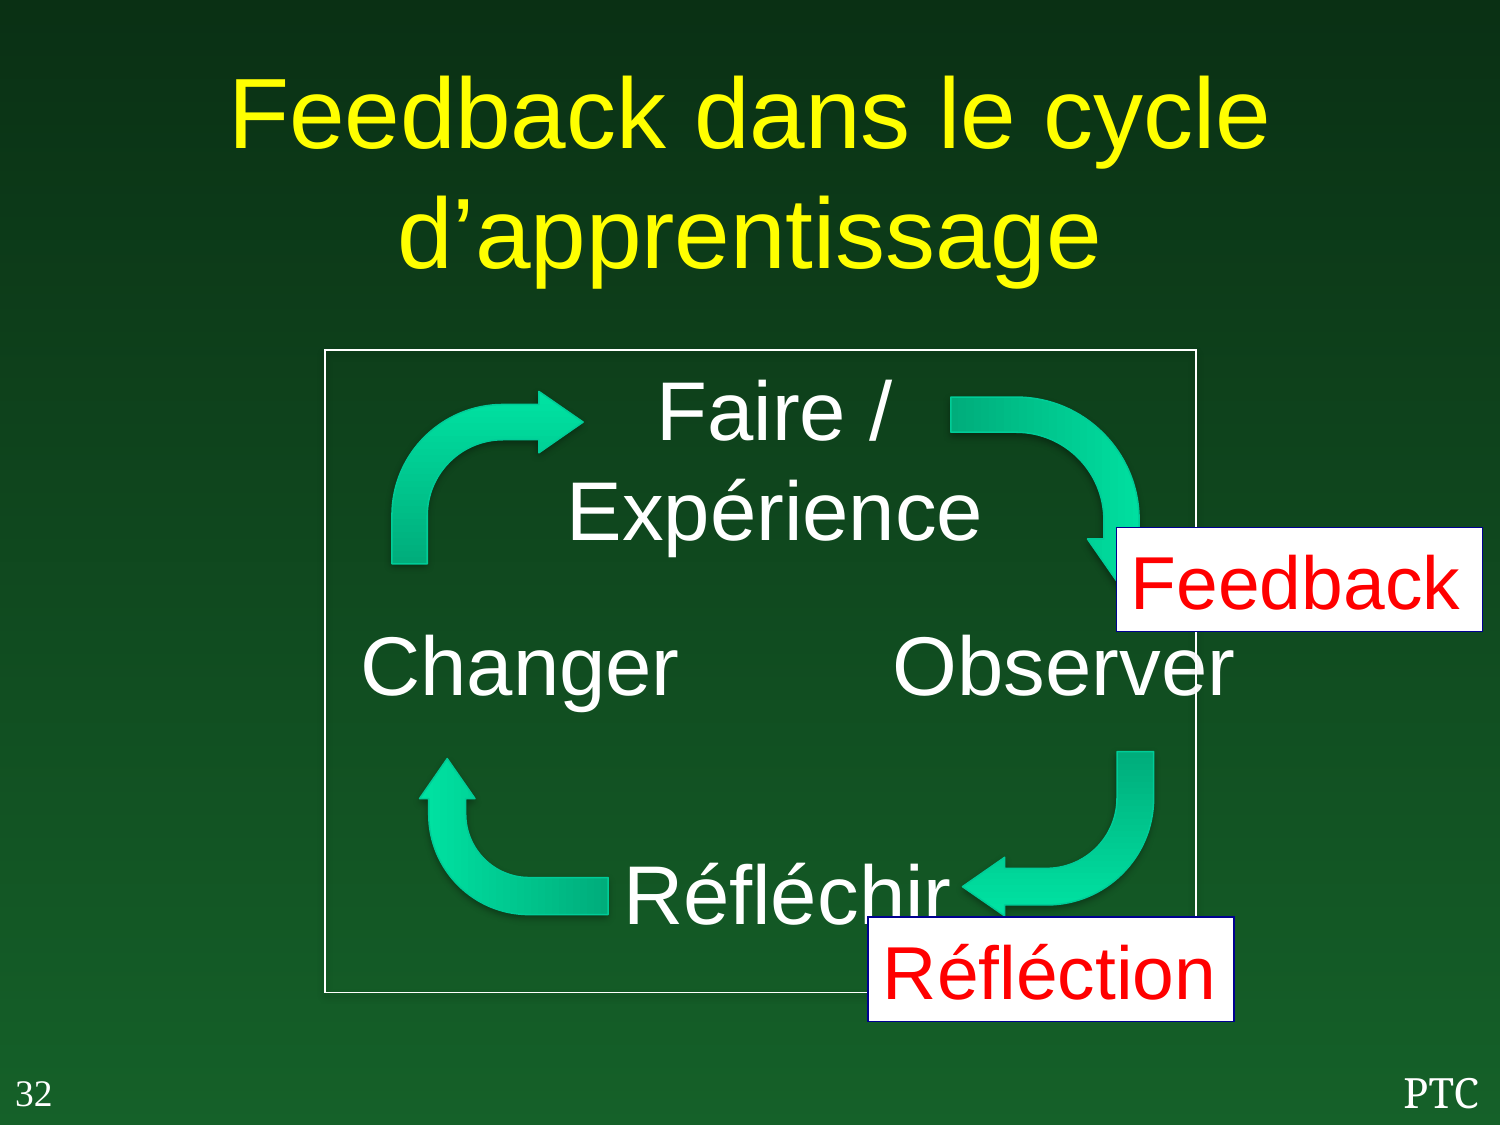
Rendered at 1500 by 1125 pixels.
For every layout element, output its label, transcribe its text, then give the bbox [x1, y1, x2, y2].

text_box Feedback [1116, 527, 1483, 632]
text_box [962, 751, 1154, 916]
text_box Observer [1201, 632, 1250, 720]
text_box 32 [0, 1061, 68, 1122]
text_box [324, 350, 1197, 993]
text_box Réfléction [868, 916, 1235, 1022]
text_box [391, 391, 584, 564]
title Feedback dans le cycle d’apprentissage [49, 74, 1451, 263]
text_box [419, 758, 609, 915]
